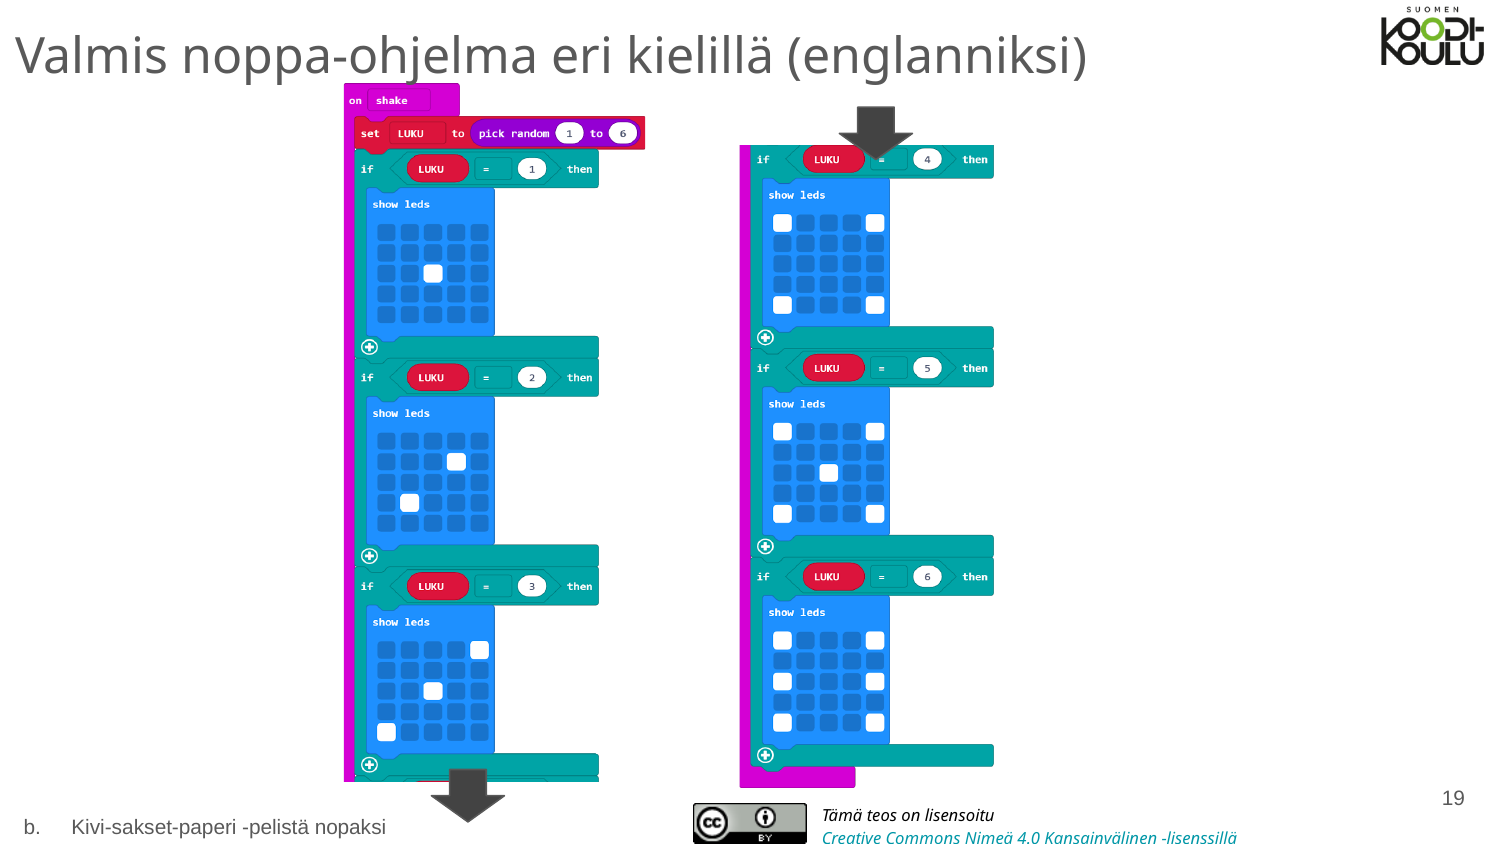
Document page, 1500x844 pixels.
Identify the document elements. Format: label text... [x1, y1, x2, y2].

picture [739, 145, 1041, 788]
slide_number ‹#› [1389, 764, 1480, 830]
picture [693, 803, 807, 844]
subtitle Kivi-sakset-paperi -pelistä nopaksi [0, 805, 475, 844]
subtitle Valmis noppa-ohjelma eri kielillä (englanniksi) [0, 0, 1491, 108]
text_box [839, 107, 913, 143]
picture [343, 82, 646, 782]
text_box [431, 790, 505, 822]
